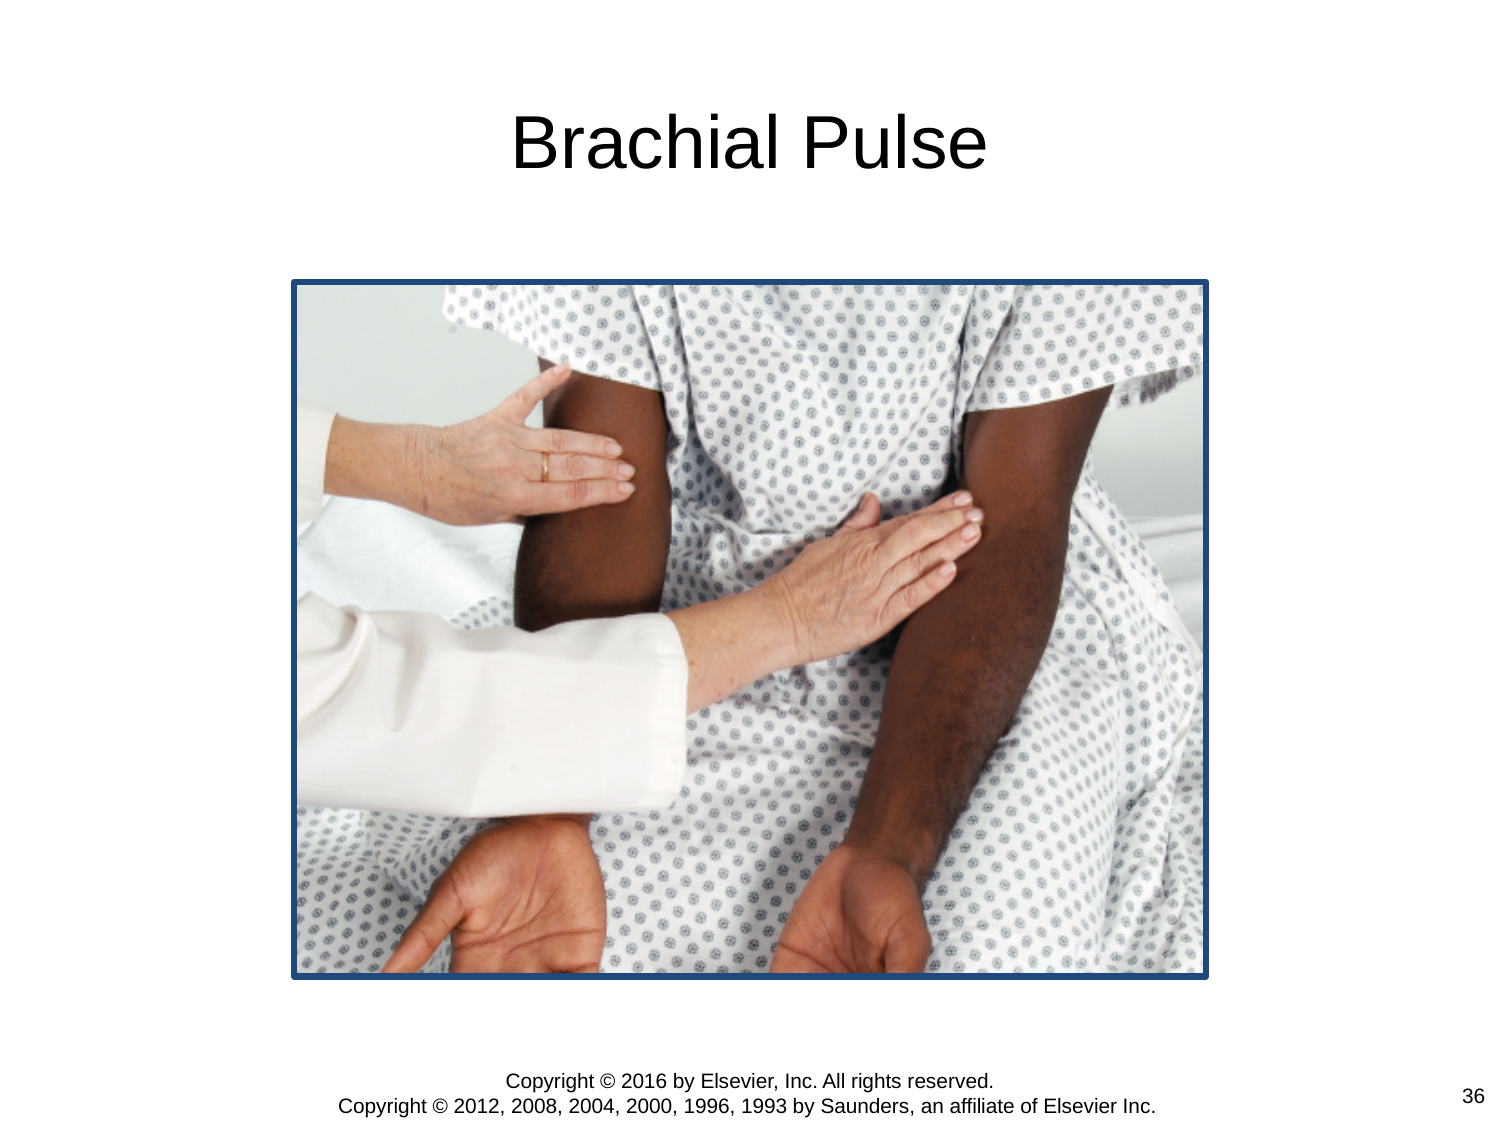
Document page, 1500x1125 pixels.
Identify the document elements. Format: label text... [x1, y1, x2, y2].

title Brachial Pulse [75, 45, 1425, 233]
footer Copyright © 2016 by Elsevier, Inc. All rights reserved. Copyright © 2012, 2008, 2004, 2000, 1996, 1993 by Saunders, an affiliate of Elsevier Inc. [162, 1059, 1338, 1123]
slide_number 36 [1149, 1065, 1500, 1125]
picture [296, 284, 1204, 974]
